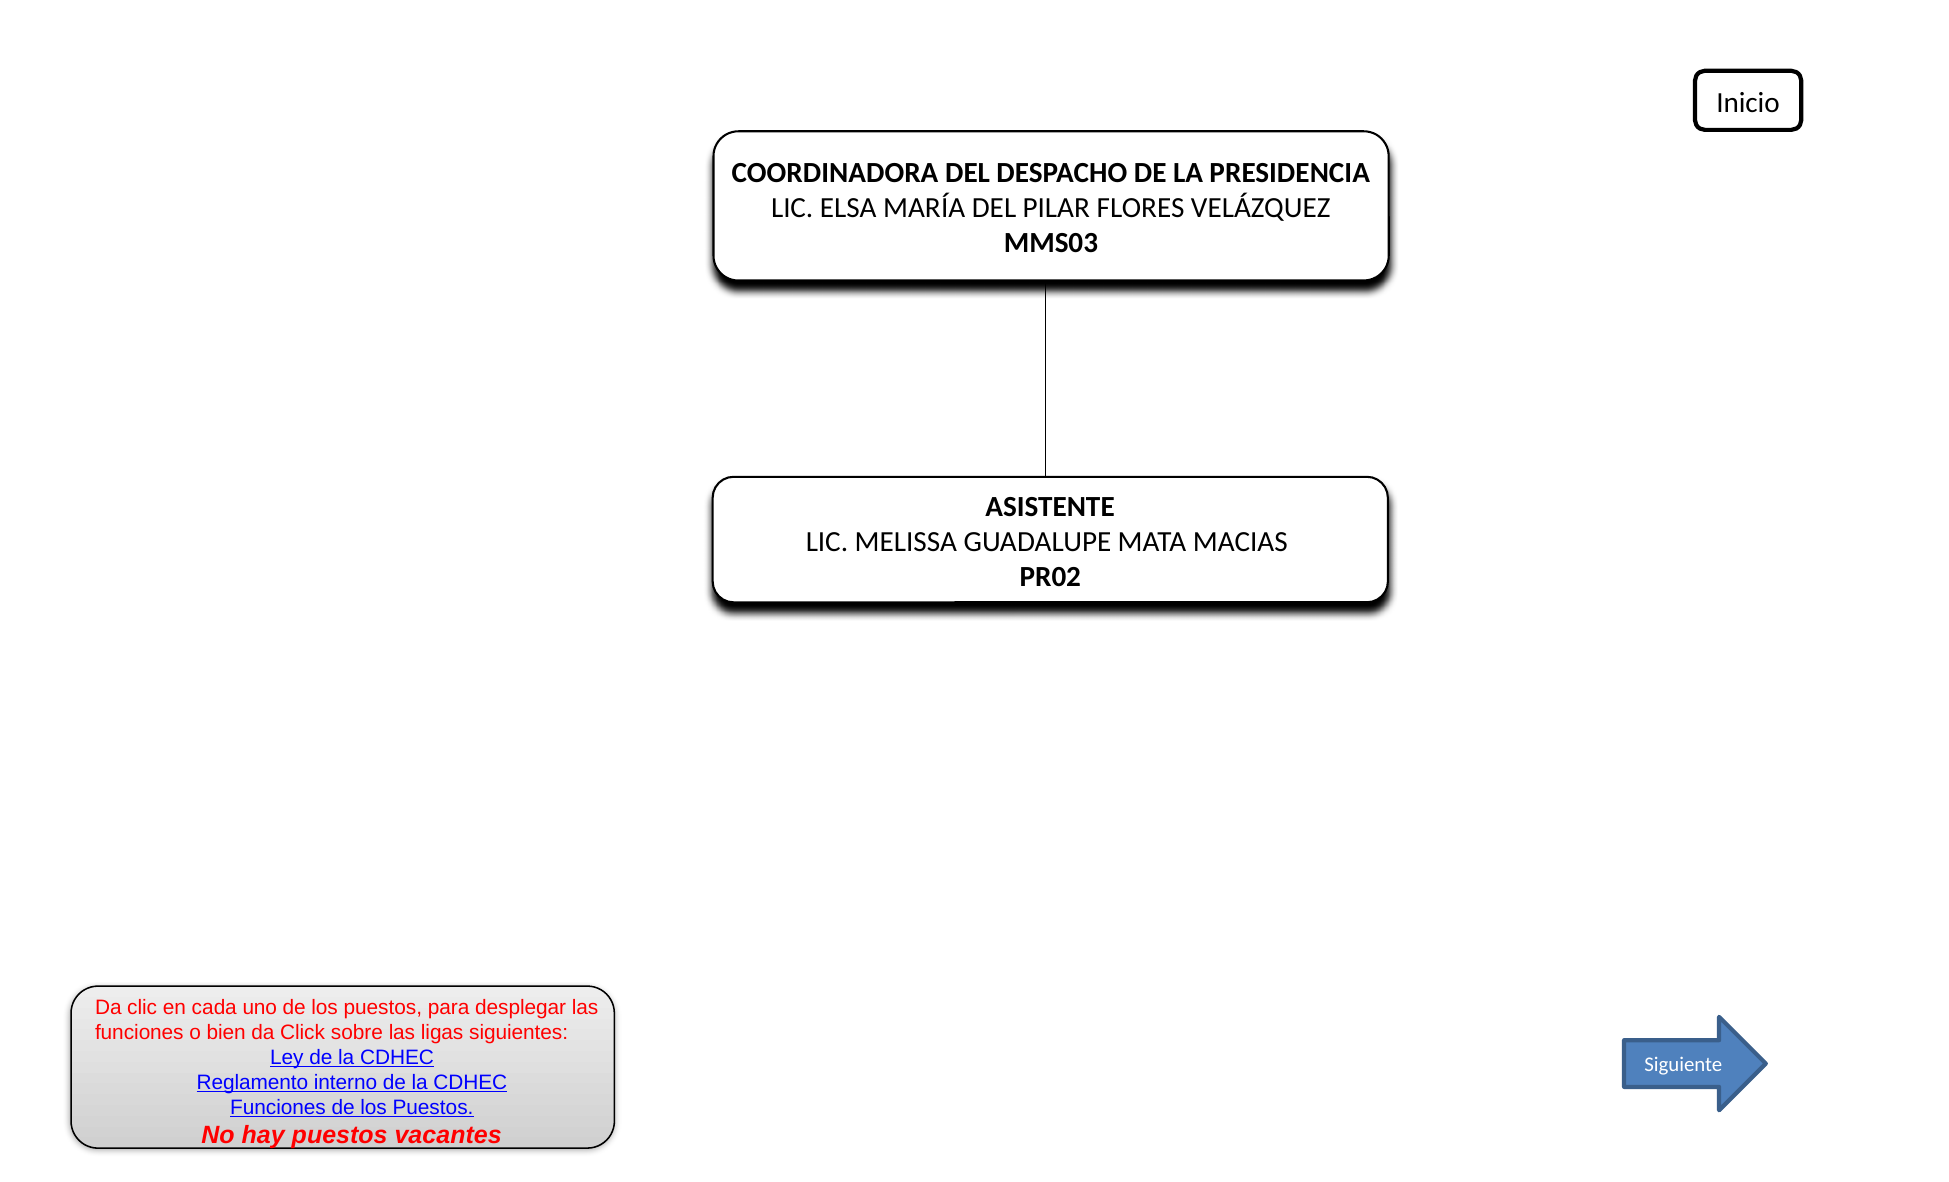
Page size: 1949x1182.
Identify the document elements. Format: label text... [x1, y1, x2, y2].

text_box COORDINADORA DEL DESPACHO DE LA PRESIDENCIA LIC. ELSA MARÍA DEL PILAR FLORES VELÁZQUEZ MMS03 [713, 131, 1389, 281]
text_box Inicio [1692, 68, 1804, 132]
text_box Siguiente [1621, 1014, 1768, 1113]
text_box ASISTENTE LIC. MELISSA GUADALUPE MATA MACIAS PR02 [712, 476, 1388, 603]
text_box Da clic en cada uno de los puestos, para desplegar las funciones o bien da Click sobre las ligas siguientes: Ley de la CDHEC Reglamento interno de la CDHEC Funciones de los Puestos. No hay puestos vacantes [80, 986, 624, 1156]
text_box [70, 992, 80, 1143]
